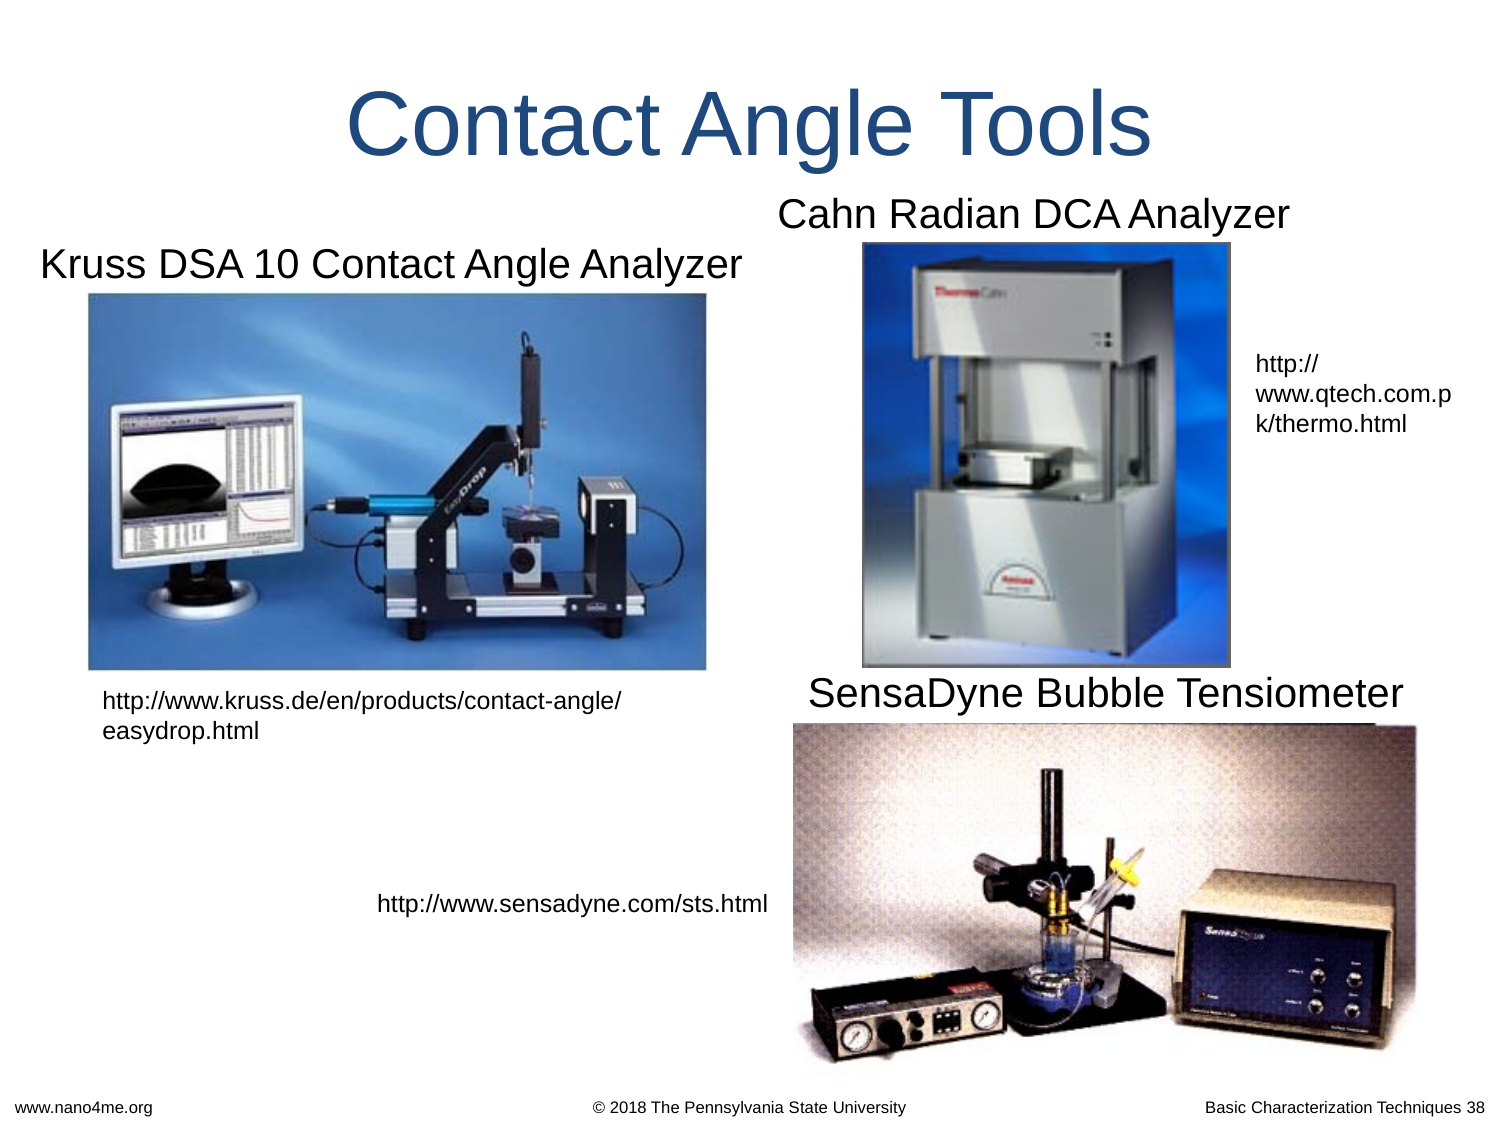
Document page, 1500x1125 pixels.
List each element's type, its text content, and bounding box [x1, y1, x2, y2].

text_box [762, 179, 1313, 657]
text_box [792, 658, 1469, 1081]
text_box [24, 229, 951, 673]
text_box http://www.kruss.de/en/products/contact-angle/easydrop.html [87, 682, 675, 752]
text_box http://www.sensadyne.com/sts.html [362, 879, 787, 925]
text_box Contact Angle Tools [74, 24, 1425, 213]
text_box http://www.qtech.com.pk/thermo.html [1316, 339, 1479, 445]
